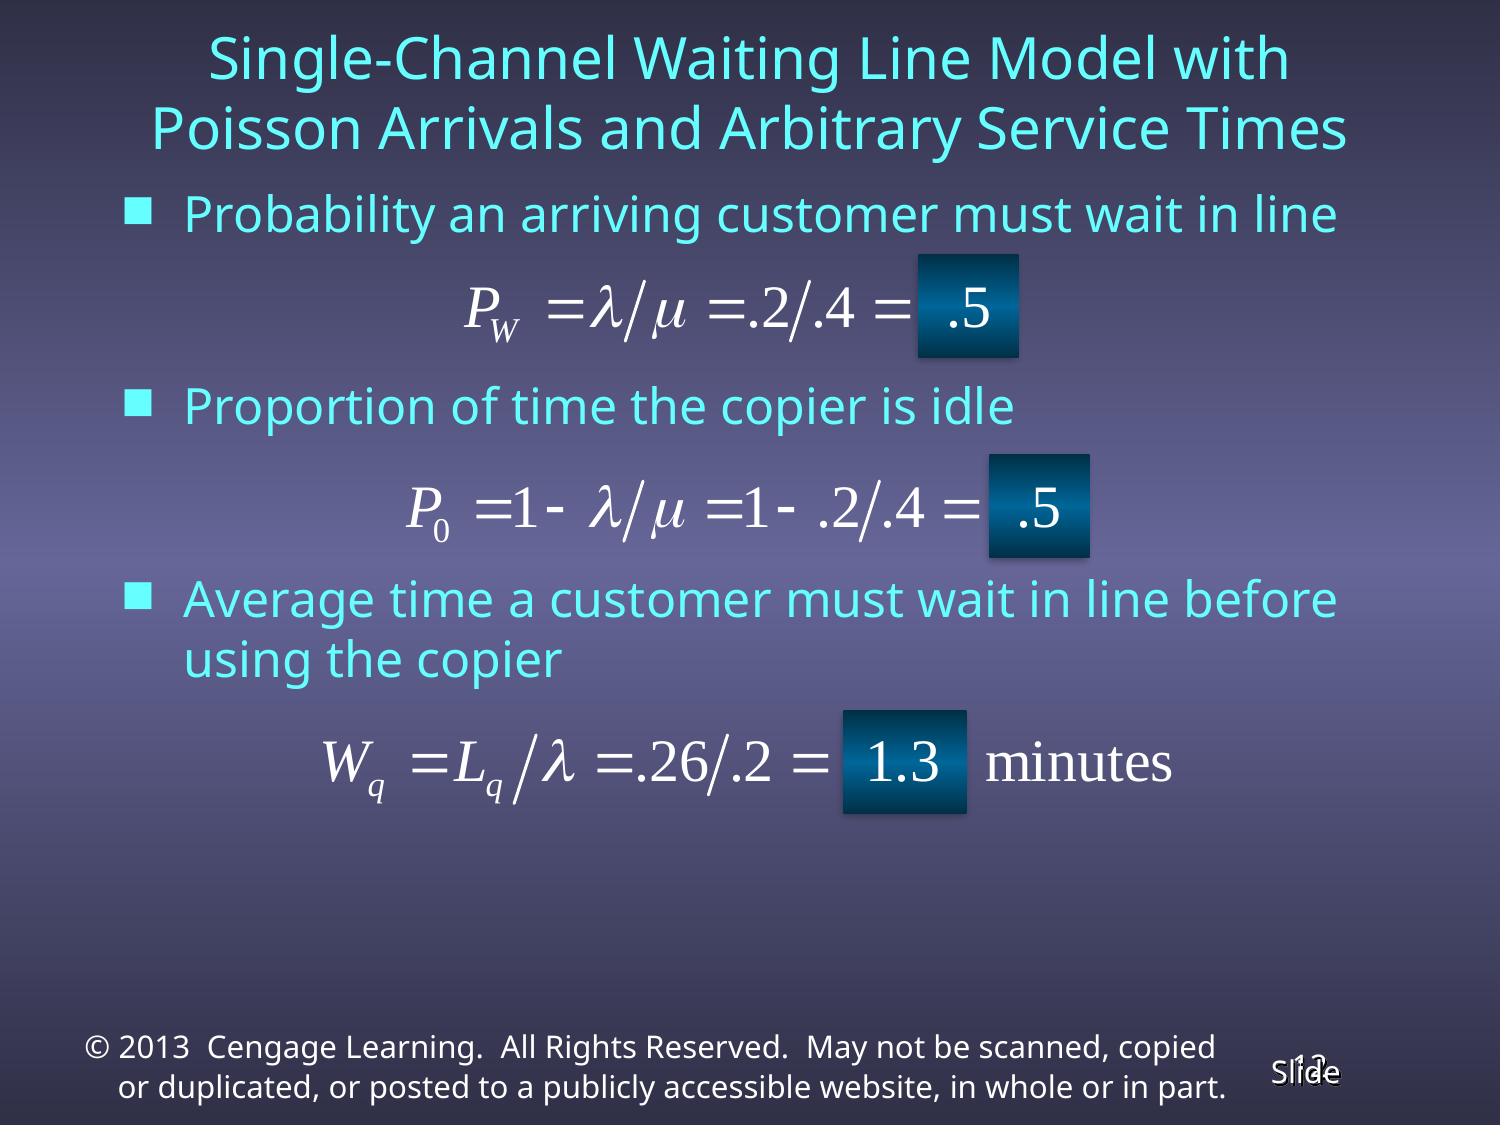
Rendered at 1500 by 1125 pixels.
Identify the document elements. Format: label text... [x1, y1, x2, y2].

title Single-Channel Waiting Line Model with Poisson Arrivals and Arbitrary Service Times [111, 23, 1388, 159]
list Probability an arriving customer must wait in line Proportion of time the copier is idle Average time a customer must wait in line before using the copier [112, 174, 1407, 725]
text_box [316, 720, 1187, 817]
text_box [453, 266, 999, 358]
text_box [394, 466, 1071, 558]
